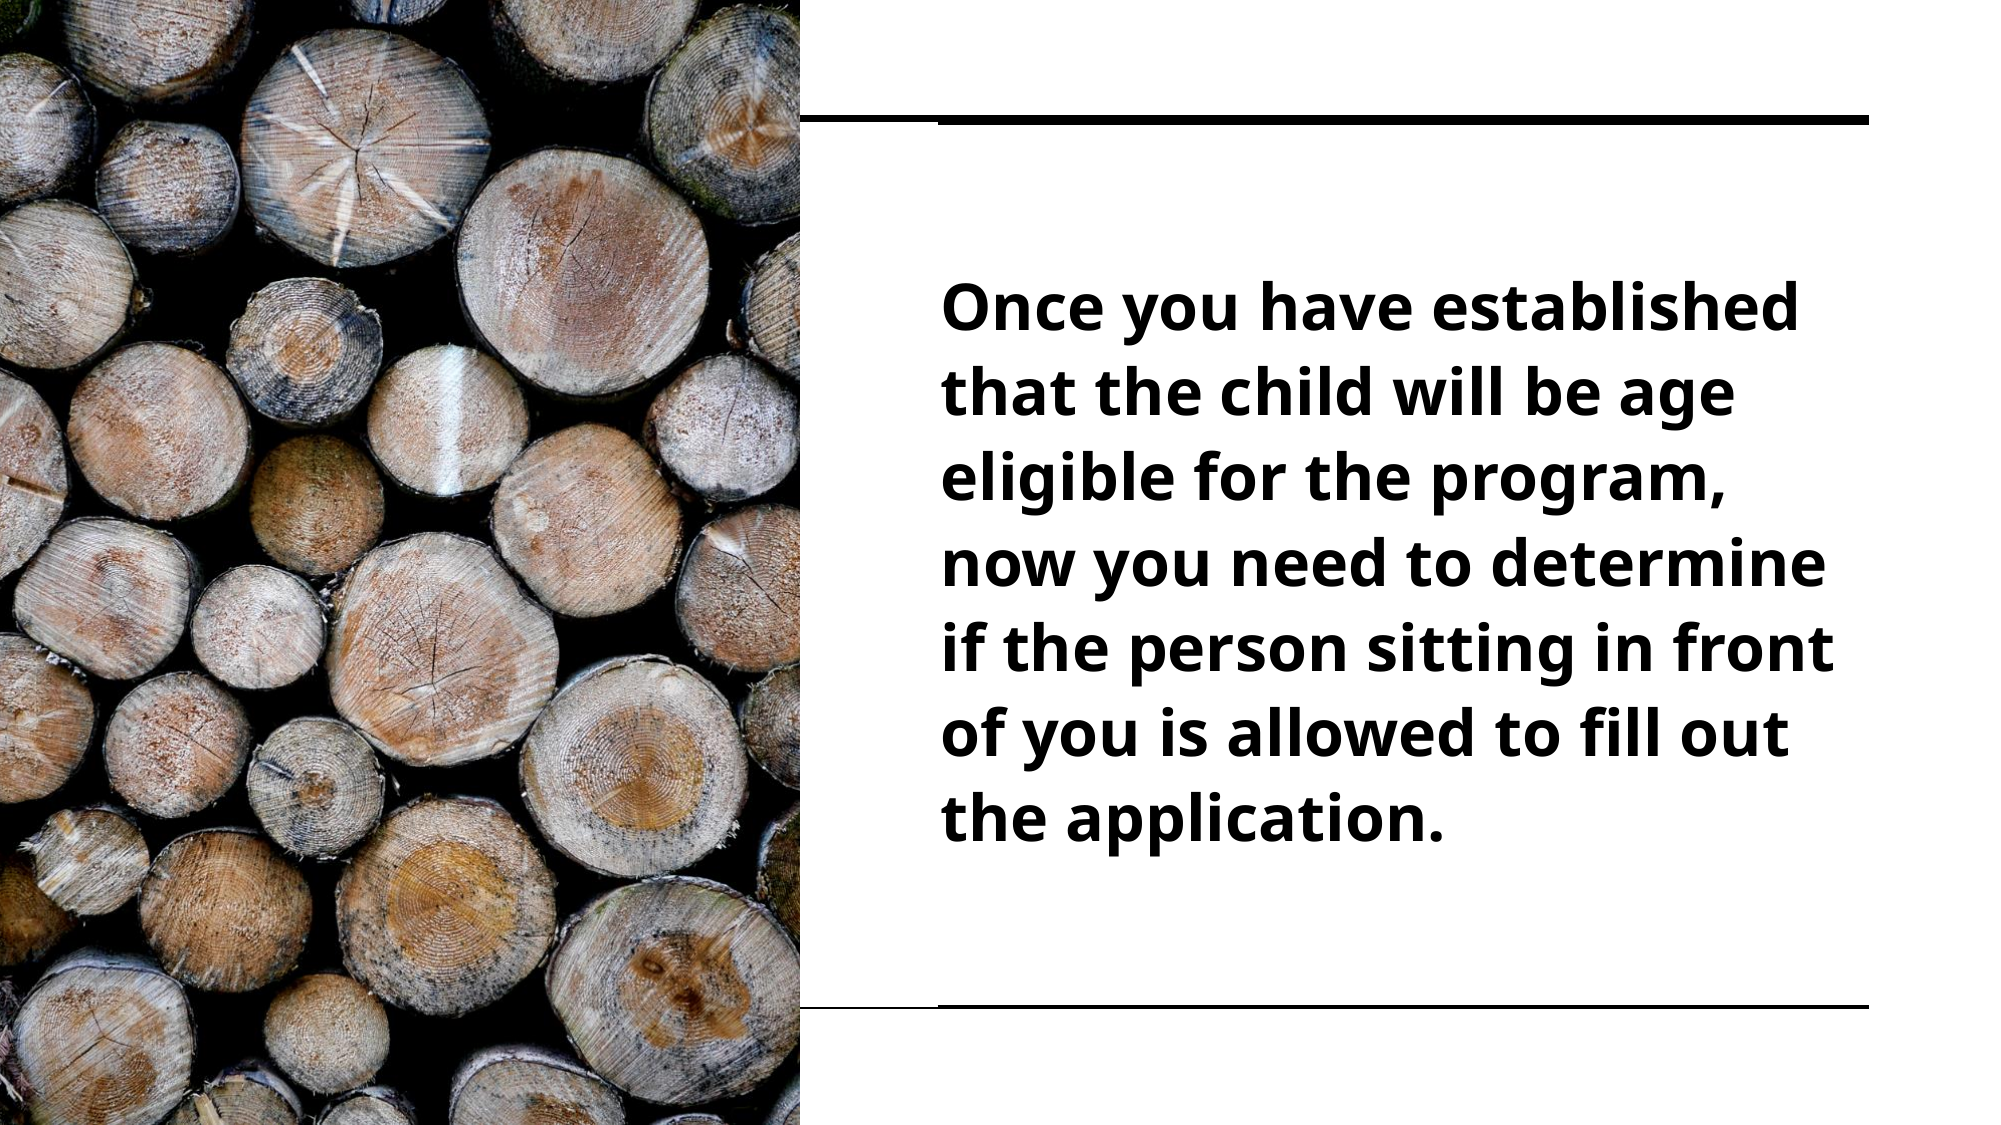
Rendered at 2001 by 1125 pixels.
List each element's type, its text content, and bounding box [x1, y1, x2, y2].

picture [0, 0, 800, 1125]
text_box Once you have established that the child will be age eligible for the program, now you need to determine if the person sitting in front of you is allowed to fill out the application. [925, 251, 1865, 874]
